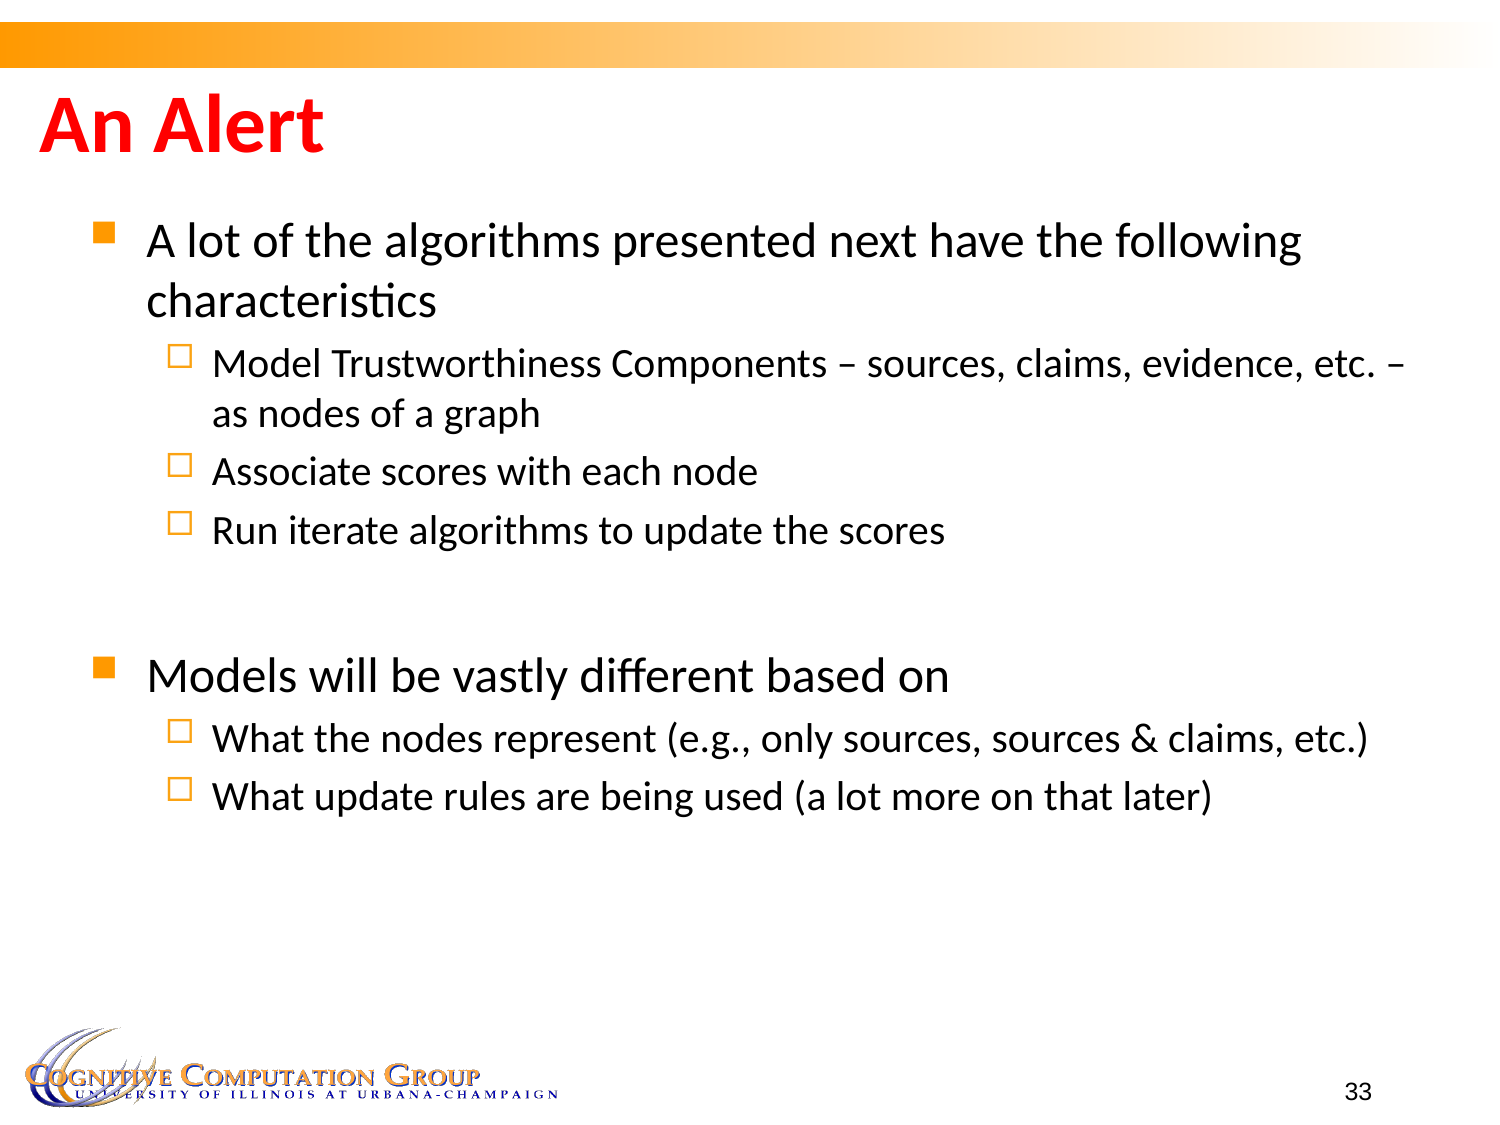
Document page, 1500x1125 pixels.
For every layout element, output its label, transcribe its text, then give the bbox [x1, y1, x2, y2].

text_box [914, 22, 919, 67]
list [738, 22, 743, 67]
slide_number 33 [1237, 1074, 1388, 1113]
text_box 1.25 [650, 22, 654, 67]
picture [17, 1024, 563, 1113]
title An Alert [24, 75, 1375, 163]
list A lot of the algorithms presented next have the following characteristics Model Trustworthiness Components – sources, claims, evidence, etc. – as nodes of a graph Associate scores with each node Run iterate algorithms to update the scores Models will be vastly different based on What the nodes represent (e.g., only sources, sources & claims, etc.) What update rules are being used (a lot more on that later) [75, 200, 1425, 1013]
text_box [826, 22, 831, 67]
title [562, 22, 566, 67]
